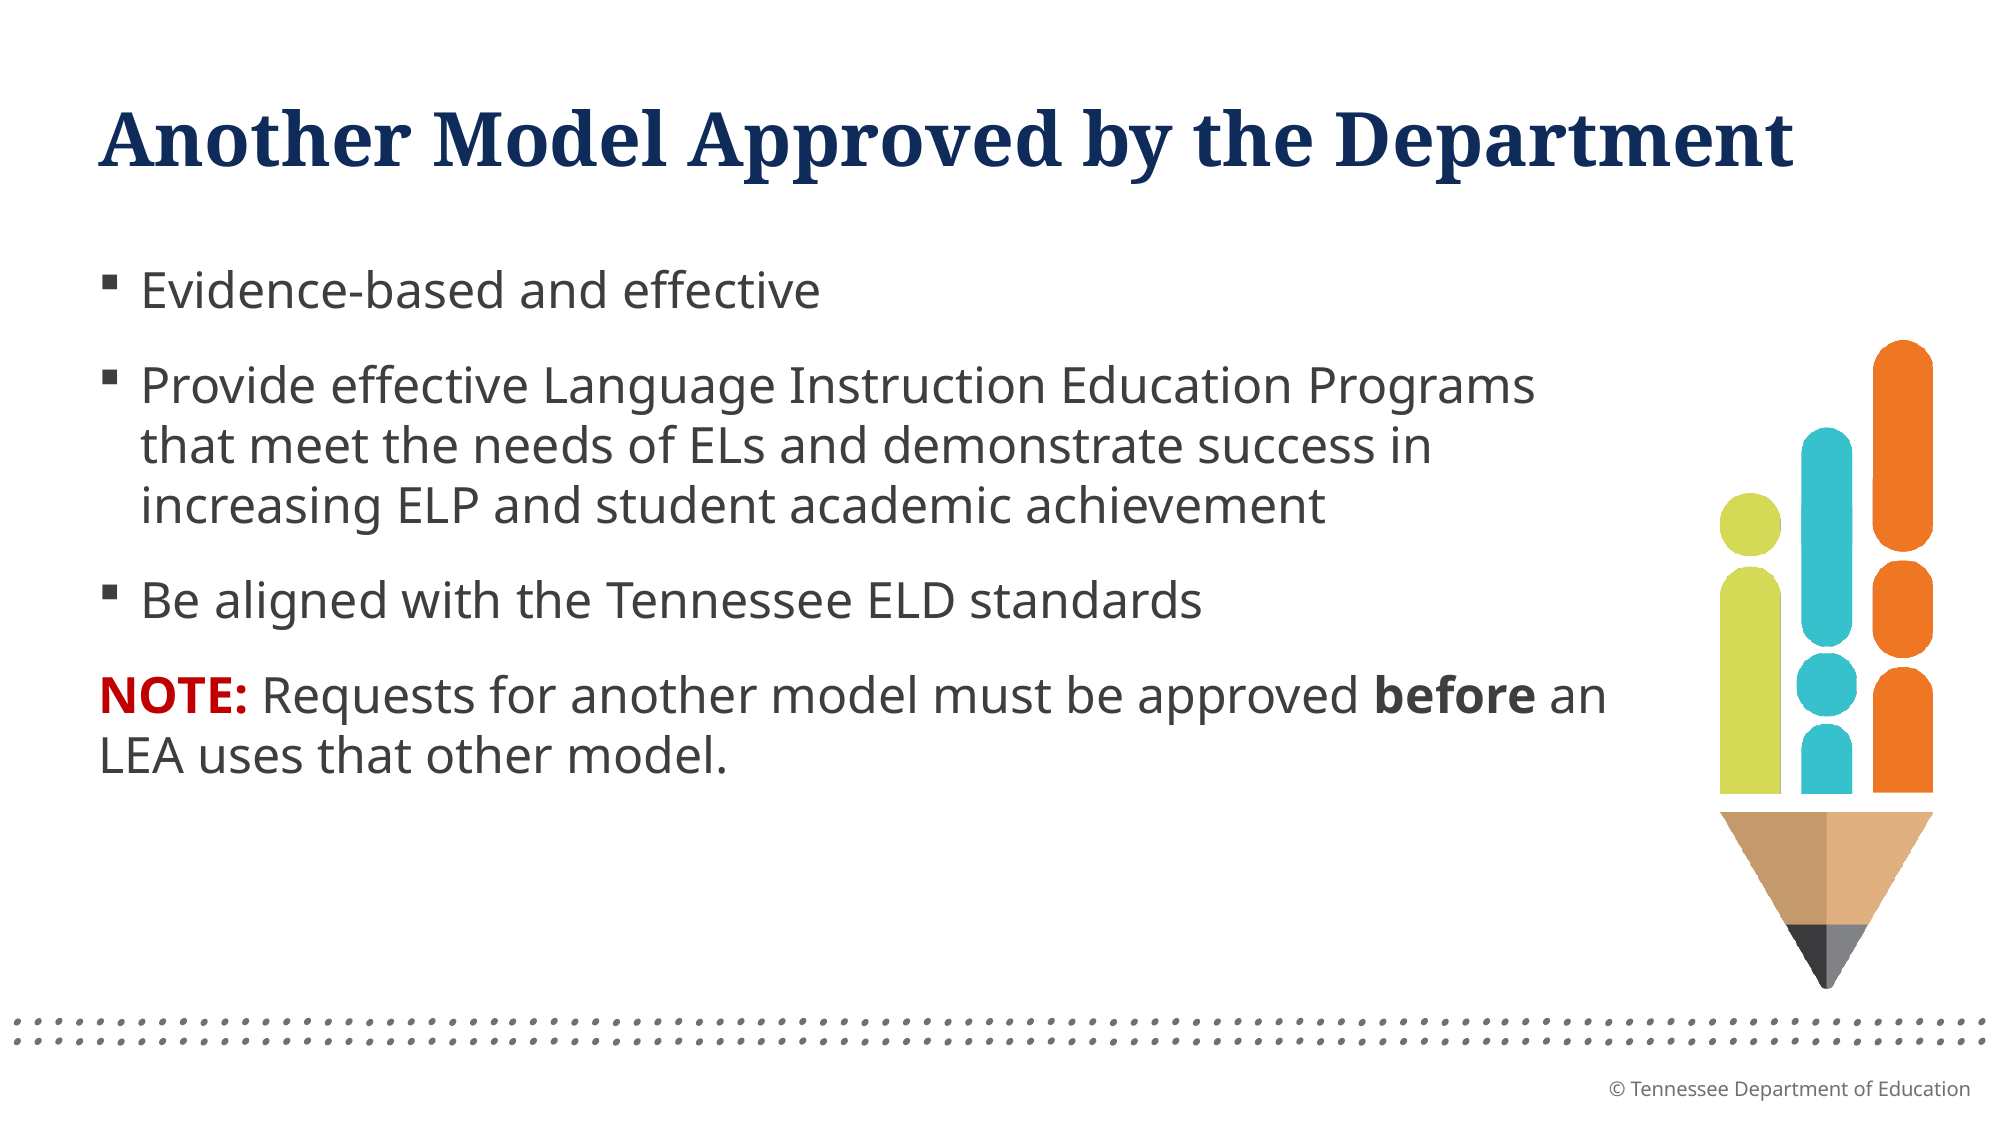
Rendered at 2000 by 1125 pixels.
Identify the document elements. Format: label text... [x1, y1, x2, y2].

picture [1720, 340, 1933, 989]
list Evidence-based and effective Provide effective Language Instruction Education Programs that meet the needs of ELs and demonstrate success in increasing ELP and student academic achievement Be aligned with the Tennessee ELD standards NOTE: Requests for another model must be approved before an LEA uses that other model. [83, 251, 1646, 959]
title Another Model Approved by the Department [83, 37, 1922, 236]
